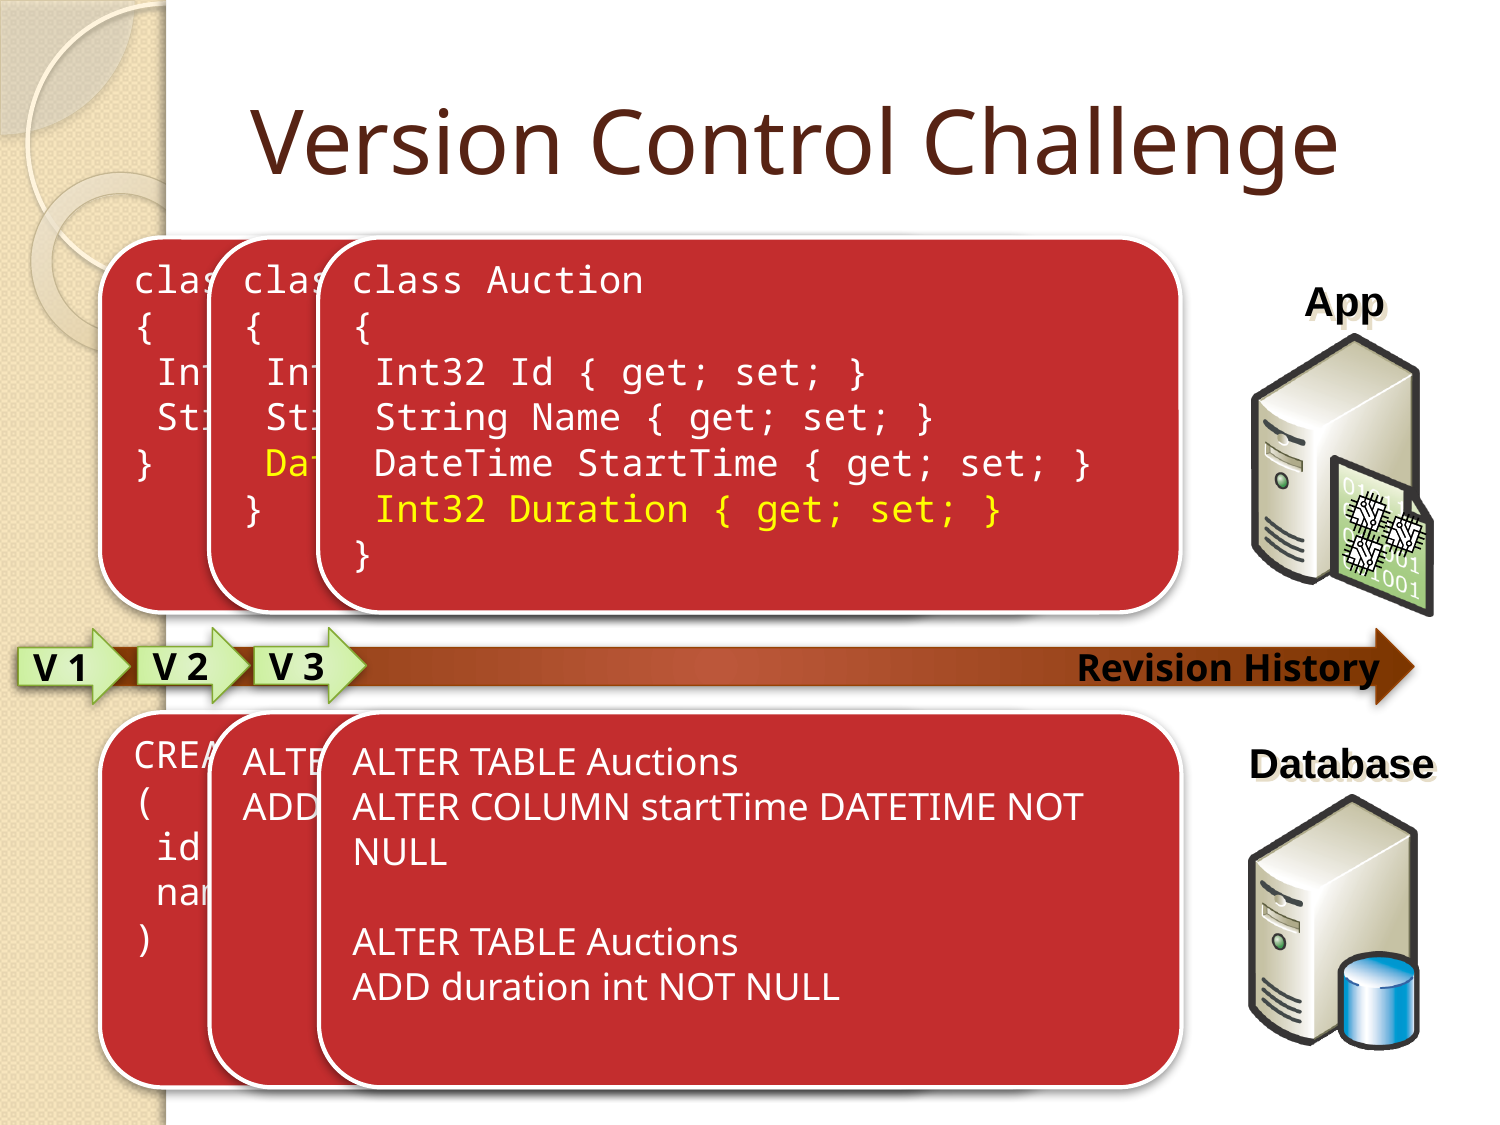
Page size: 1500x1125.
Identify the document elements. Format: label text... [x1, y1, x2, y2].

text_box CREATE TABLE dbo.Auction ( id INT NOT NULL, name VARCHAR(25) NOT NULL ) [97, 710, 250, 1090]
text_box V 3 [253, 626, 368, 705]
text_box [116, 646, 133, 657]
text_box class Auction { Int32 Id { get; set; } String Name { get; set; } DateTime StartTime { get; set; } Int32 Duration { get; set; } } [316, 235, 1183, 615]
text_box class Auction { Int32 Id { get; set; } String Name { get; set; } DateTime StartTime { get; set; } } [206, 235, 362, 615]
text_box V 2 [136, 626, 246, 705]
text_box Revision History [353, 629, 1415, 706]
text_box class Auction { Int32 Id { get; set; } String Name { get; set; } } [97, 235, 253, 615]
text_box ALTER TABLE Auctions ALTER COLUMN startTime DATETIME NOT NULL ALTER TABLE Auctions ADD duration int NOT NULL [316, 710, 1184, 1090]
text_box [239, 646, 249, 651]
title Version Control Challenge [235, 45, 1466, 233]
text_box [1216, 267, 1473, 617]
text_box ALTER TABLE Auctions ADD startTime DATETIME NULL [207, 710, 359, 1090]
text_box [1213, 728, 1470, 1052]
text_box V 1 [17, 627, 130, 706]
